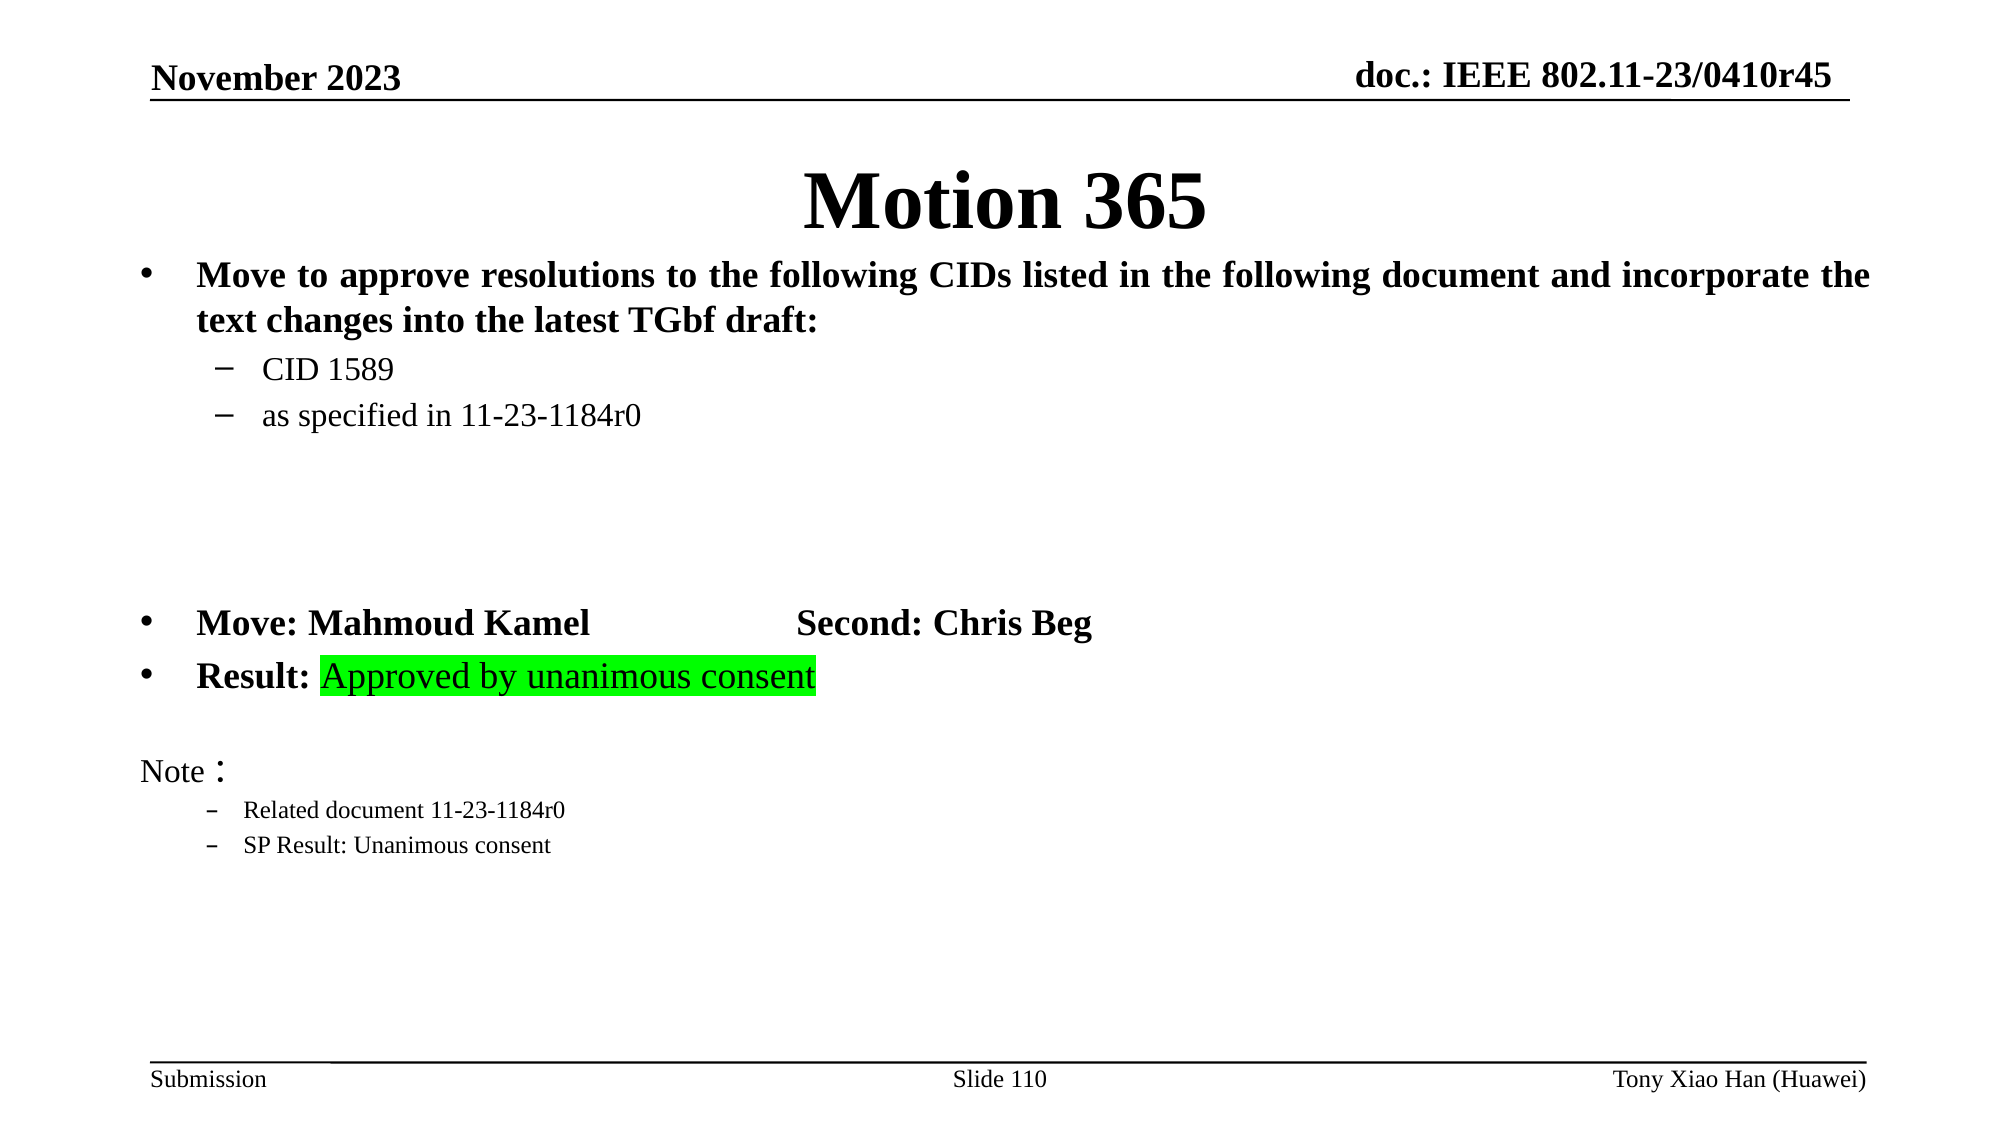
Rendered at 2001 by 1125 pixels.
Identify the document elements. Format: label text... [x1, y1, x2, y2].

text_box Move to approve resolutions to the following CIDs listed in the following document and incorporate the text changes into the latest TGbf draft: CID 1589 as specified in 11-23-1184r0 Move: Mahmoud Kamel Second: Chris Beg Result: Approved by unanimous consent Note： Related document 11-23-1184r0 SP Result: Unanimous consent [125, 212, 1888, 900]
text_box Motion 365 [368, 137, 1644, 212]
